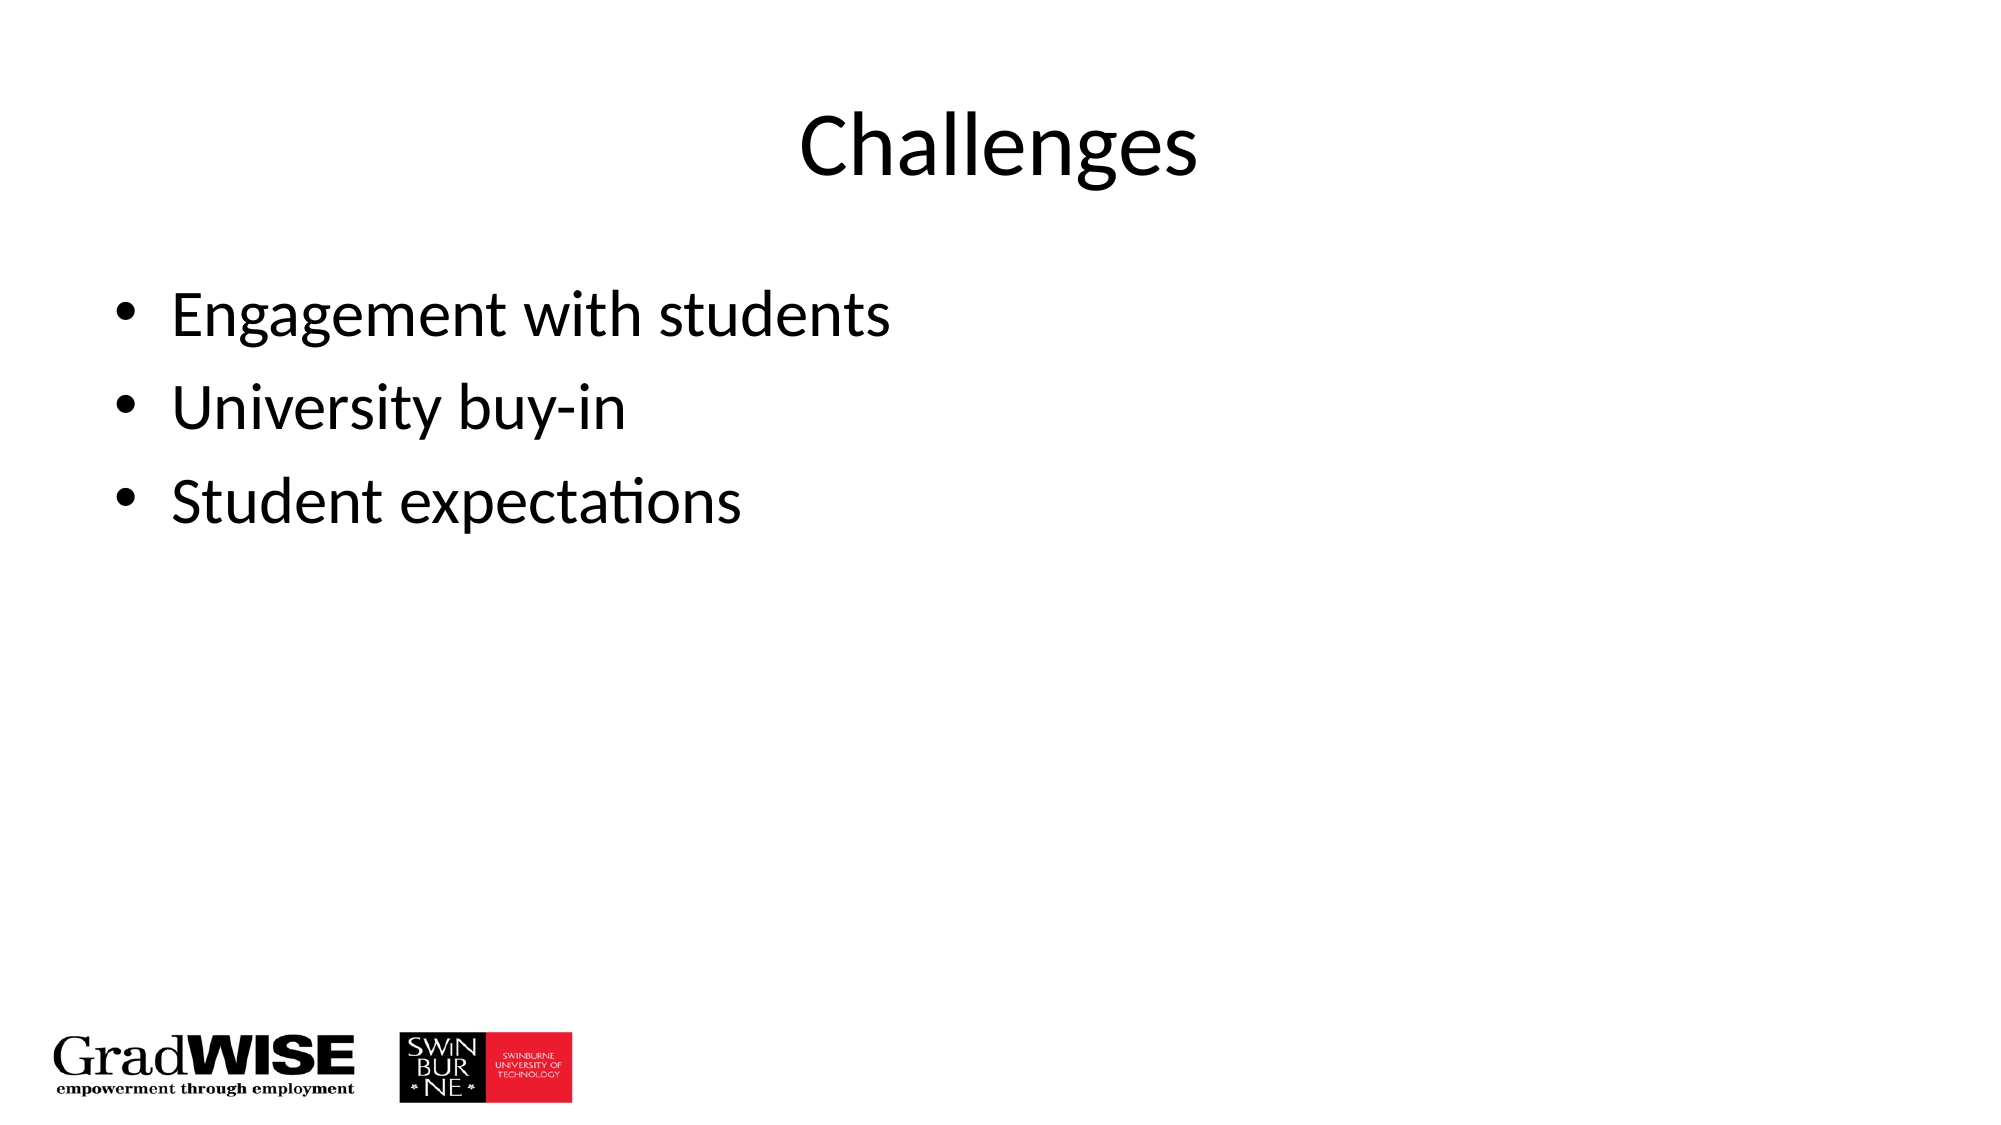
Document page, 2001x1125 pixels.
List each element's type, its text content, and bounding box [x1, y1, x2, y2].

list Engagement with students University buy-in Student expectations [99, 262, 1900, 1005]
picture [43, 1021, 365, 1110]
picture [392, 1026, 579, 1109]
title Challenges [99, 45, 1900, 233]
